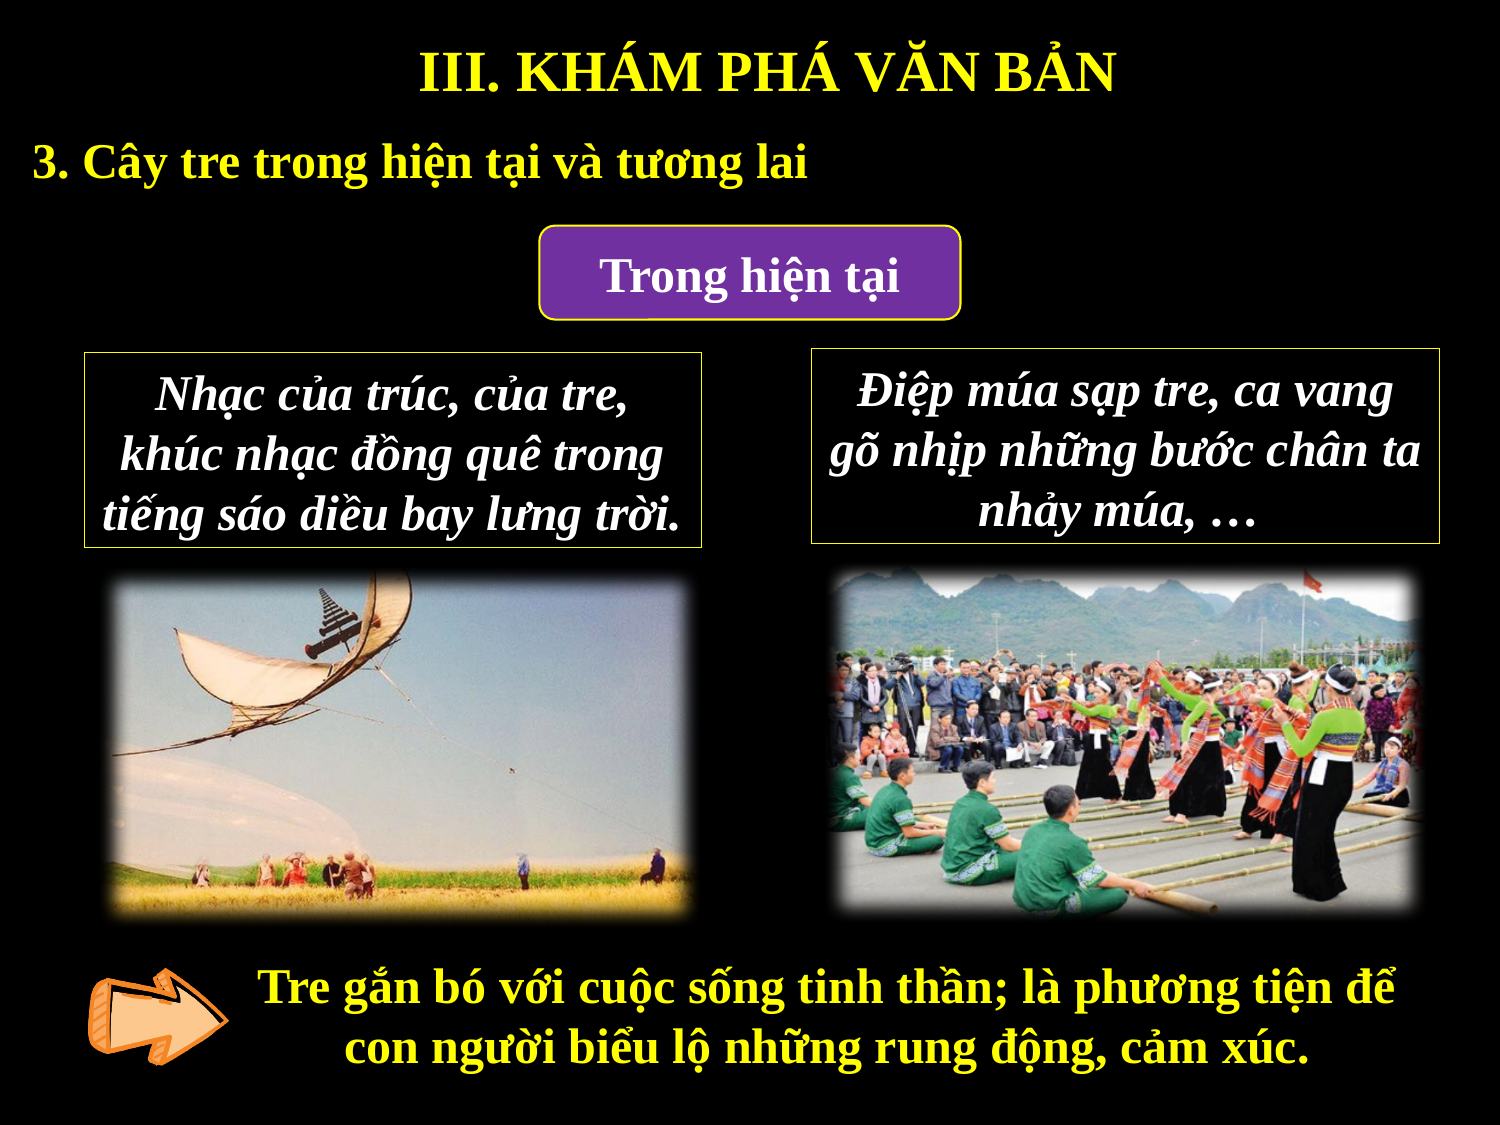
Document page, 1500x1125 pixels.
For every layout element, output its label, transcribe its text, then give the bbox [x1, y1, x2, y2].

text_box Điệp múa sạp tre, ca vang gõ nhịp những bước chân ta nhảy múa, … [811, 348, 1440, 544]
text_box Trong hiện tại [538, 224, 962, 321]
picture [40, 565, 702, 1125]
text_box Tre gắn bó với cuộc sống tinh thần; là phương tiện để con người biểu lộ những rung động, cảm xúc. [309, 945, 1426, 1081]
text_box III. KHÁM PHÁ VĂN BẢN [403, 26, 1133, 111]
picture [823, 560, 1428, 924]
text_box 3. Cây tre trong hiện tại và tương lai [17, 111, 896, 196]
text_box Nhạc của trúc, của tre, khúc nhạc đồng quê trong tiếng sáo diều bay lưng trời. [84, 352, 702, 548]
